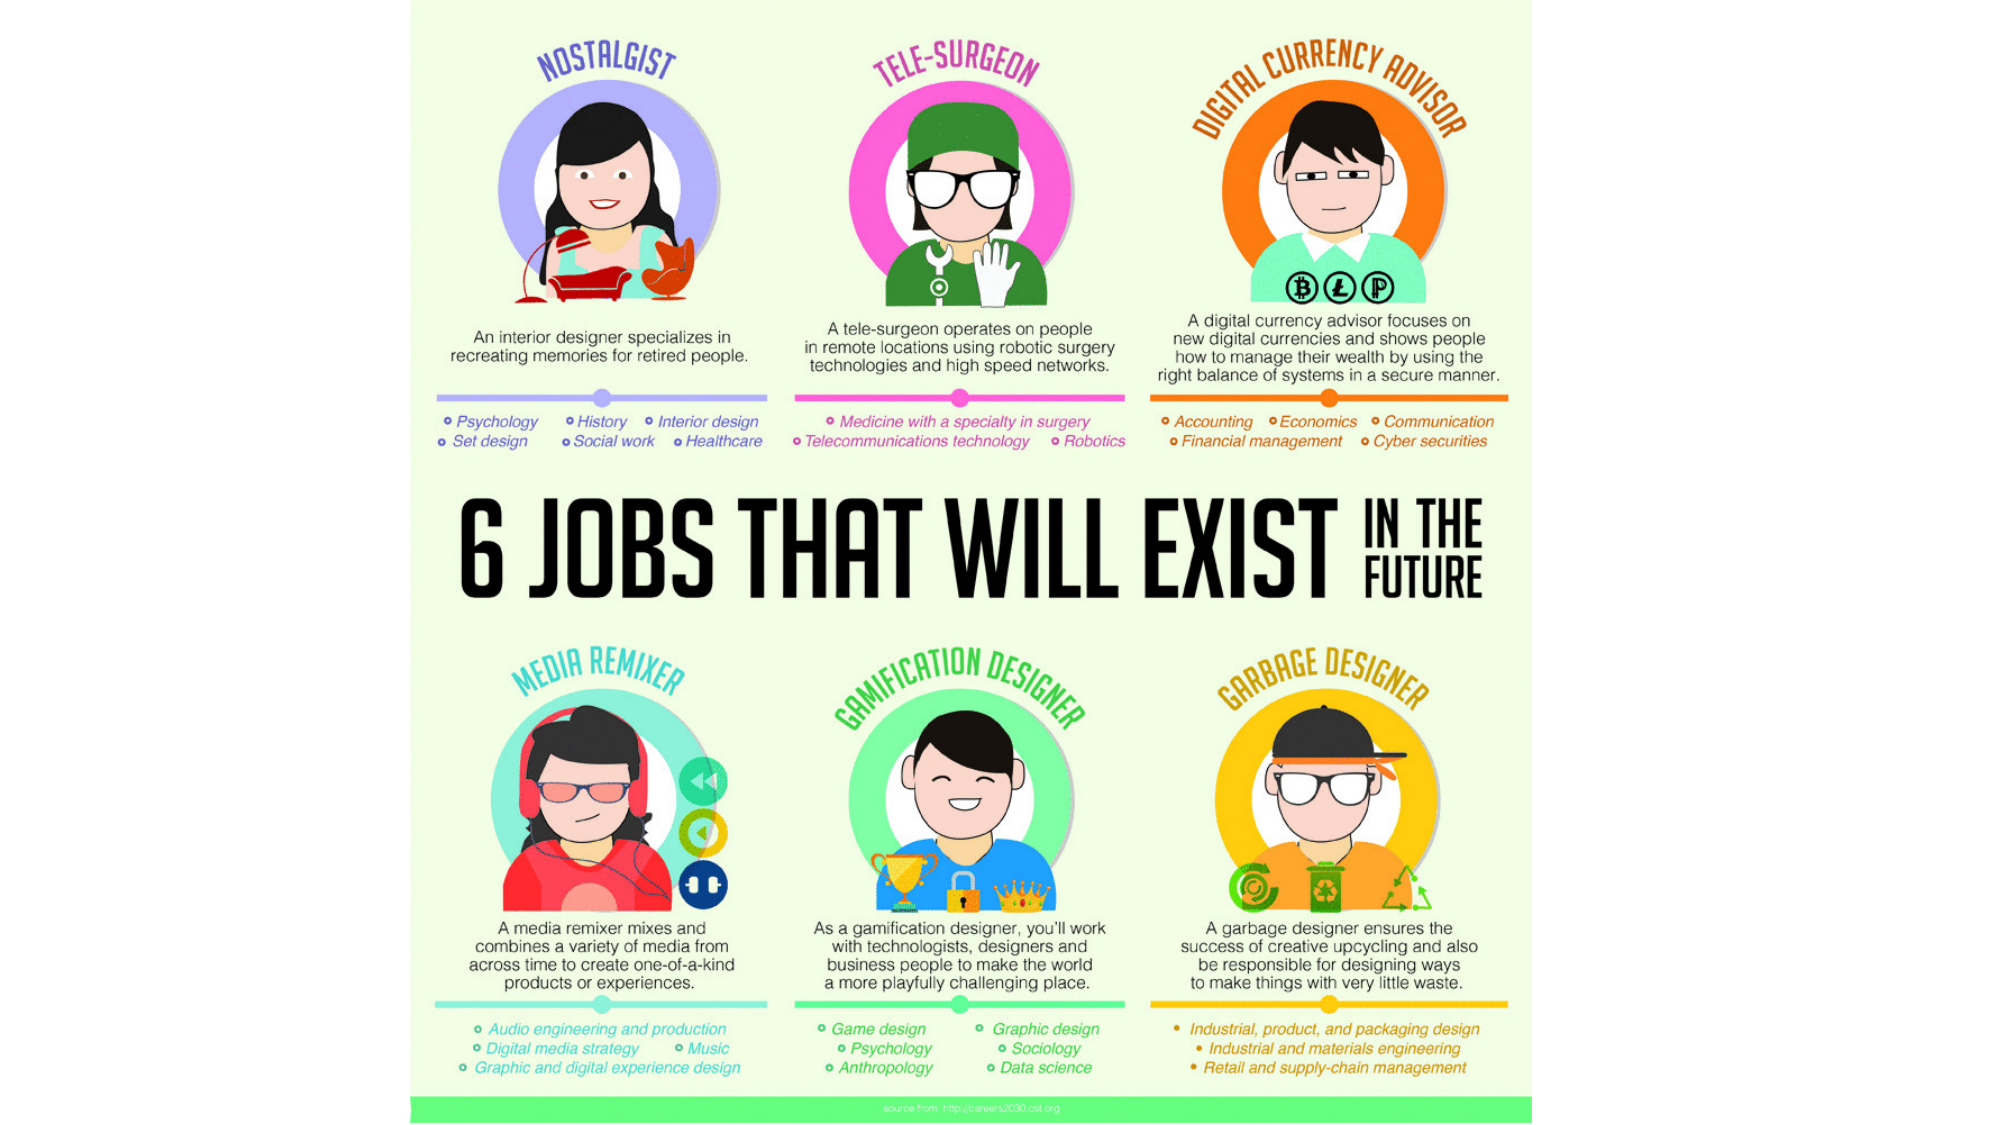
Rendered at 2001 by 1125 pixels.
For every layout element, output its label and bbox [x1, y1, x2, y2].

picture [409, 0, 1532, 1123]
